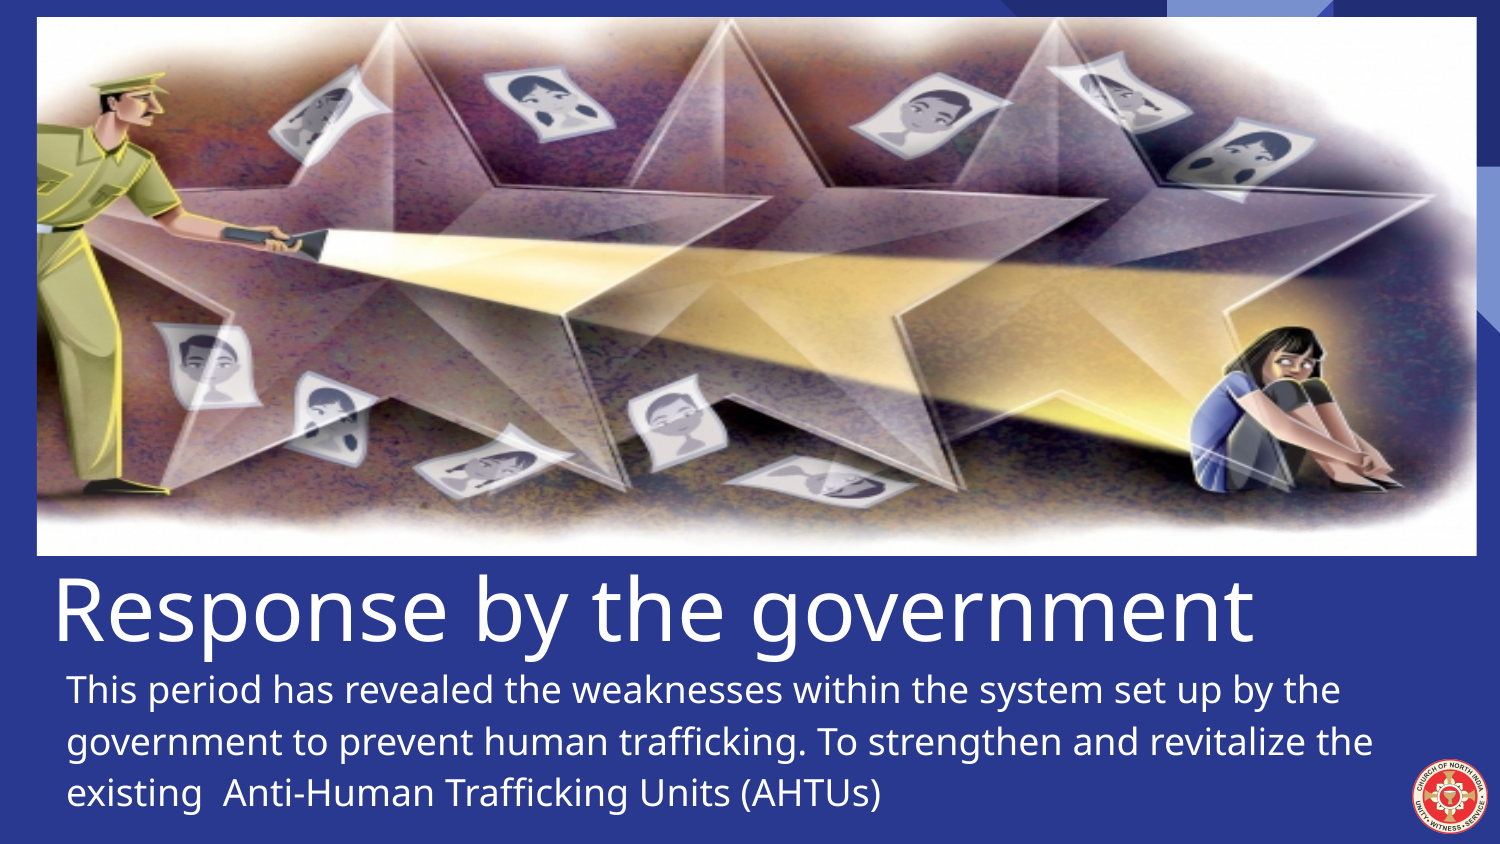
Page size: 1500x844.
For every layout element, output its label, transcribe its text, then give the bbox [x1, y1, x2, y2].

title Response by the government [36, 564, 1386, 676]
picture [1412, 758, 1488, 834]
list This period has revealed the weaknesses within the system set up by the government to prevent human trafficking. To strengthen and revitalize the existing Anti-Human Trafficking Units (AHTUs) [51, 644, 1449, 822]
picture [36, 17, 1477, 556]
